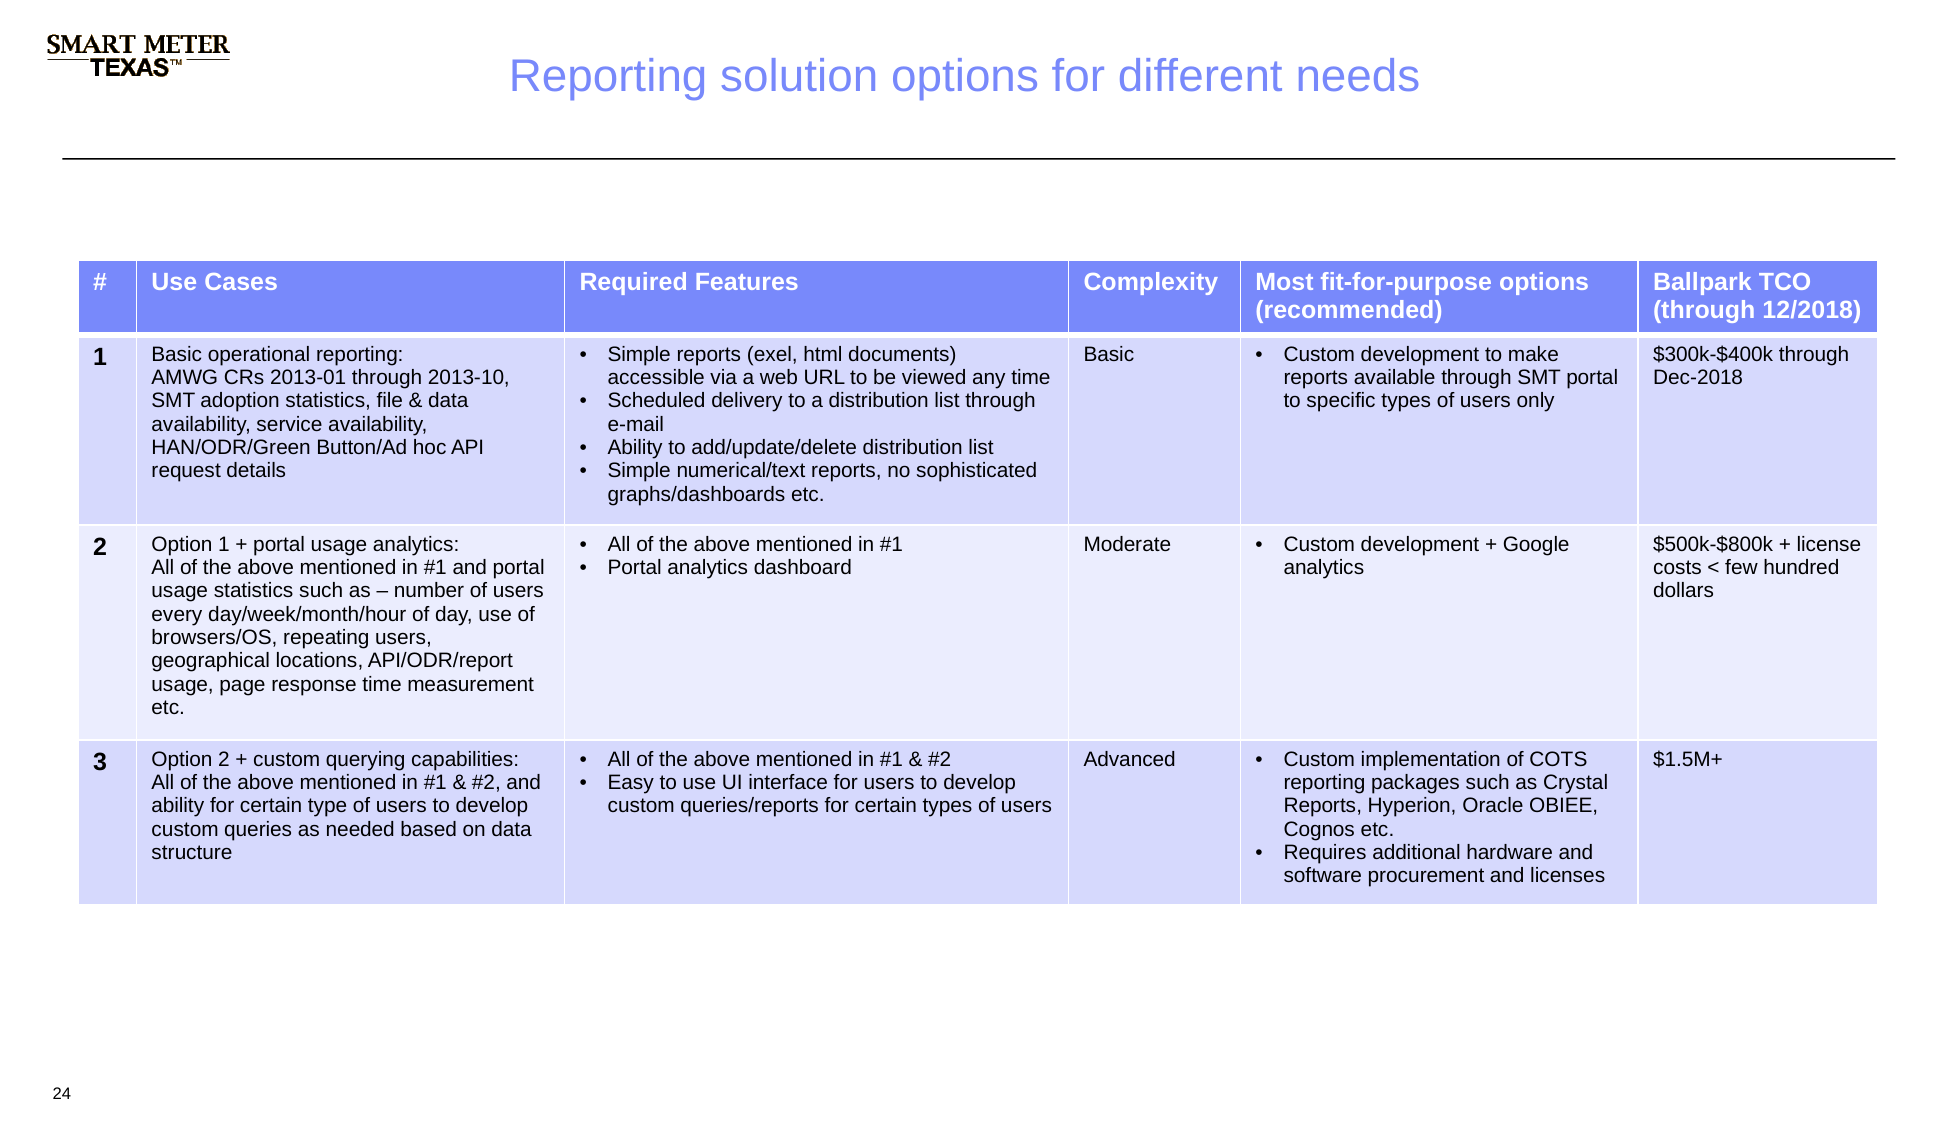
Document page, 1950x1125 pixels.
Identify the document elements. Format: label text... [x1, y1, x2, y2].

table_cell Custom implementation of COTS reporting packages such as Crystal Reports, Hyperion, Oracle OBIEE, Cognos etc. Requires additional hardware and software procurement and licenses [1241, 741, 1637, 904]
table_cell $500k-$800k + license costs < few hundred dollars [1639, 526, 1877, 739]
table_cell Custom development to make reports available through SMT portal to specific types of users only [1241, 338, 1637, 524]
table_cell 3 [79, 741, 136, 904]
table_cell Custom development + Google analytics [1241, 526, 1637, 739]
table_header Required Features [565, 261, 1068, 332]
table_cell Basic [1069, 338, 1240, 524]
table_cell 1 [79, 338, 136, 524]
table_cell Moderate [1069, 526, 1240, 739]
table_cell Advanced [1069, 741, 1240, 904]
table_cell Option 1 + portal usage analytics: All of the above mentioned in #1 and portal usage statistics such as – number of users every day/week/month/hour of day, use of browsers/OS, repeating users, geographical locations, API/ODR/report usage, page response time measurement etc. [137, 526, 564, 739]
table_header Most fit-for-purpose options (recommended) [1241, 261, 1637, 332]
table_header Use Cases [137, 261, 564, 332]
picture [33, 24, 238, 84]
table_cell 2 [79, 526, 136, 739]
table_cell All of the above mentioned in #1 & #2 Easy to use UI interface for users to develop custom queries/reports for certain types of users [565, 741, 1068, 904]
title Reporting solution options for different needs [38, 44, 1892, 179]
slide_number 24 [37, 1074, 116, 1106]
table_header # [79, 261, 136, 332]
table_header Ballpark TCO (through 12/2018) [1639, 261, 1877, 332]
table_cell All of the above mentioned in #1 Portal analytics dashboard [565, 526, 1068, 739]
table_cell Simple reports (exel, html documents) accessible via a web URL to be viewed any time Scheduled delivery to a distribution list through e-mail Ability to add/update/delete distribution list Simple numerical/text reports, no sophisticated graphs/dashboards etc. [565, 338, 1068, 524]
table_cell Option 2 + custom querying capabilities: All of the above mentioned in #1 & #2, and ability for certain type of users to develop custom queries as needed based on data structure [137, 741, 564, 904]
table_cell $1.5M+ [1639, 741, 1877, 904]
table_cell Basic operational reporting: AMWG CRs 2013-01 through 2013-10, SMT adoption statistics, file & data availability, service availability, HAN/ODR/Green Button/Ad hoc API request details [137, 338, 564, 524]
table_cell $300k-$400k through Dec-2018 [1639, 338, 1877, 524]
table_header Complexity [1069, 261, 1240, 332]
